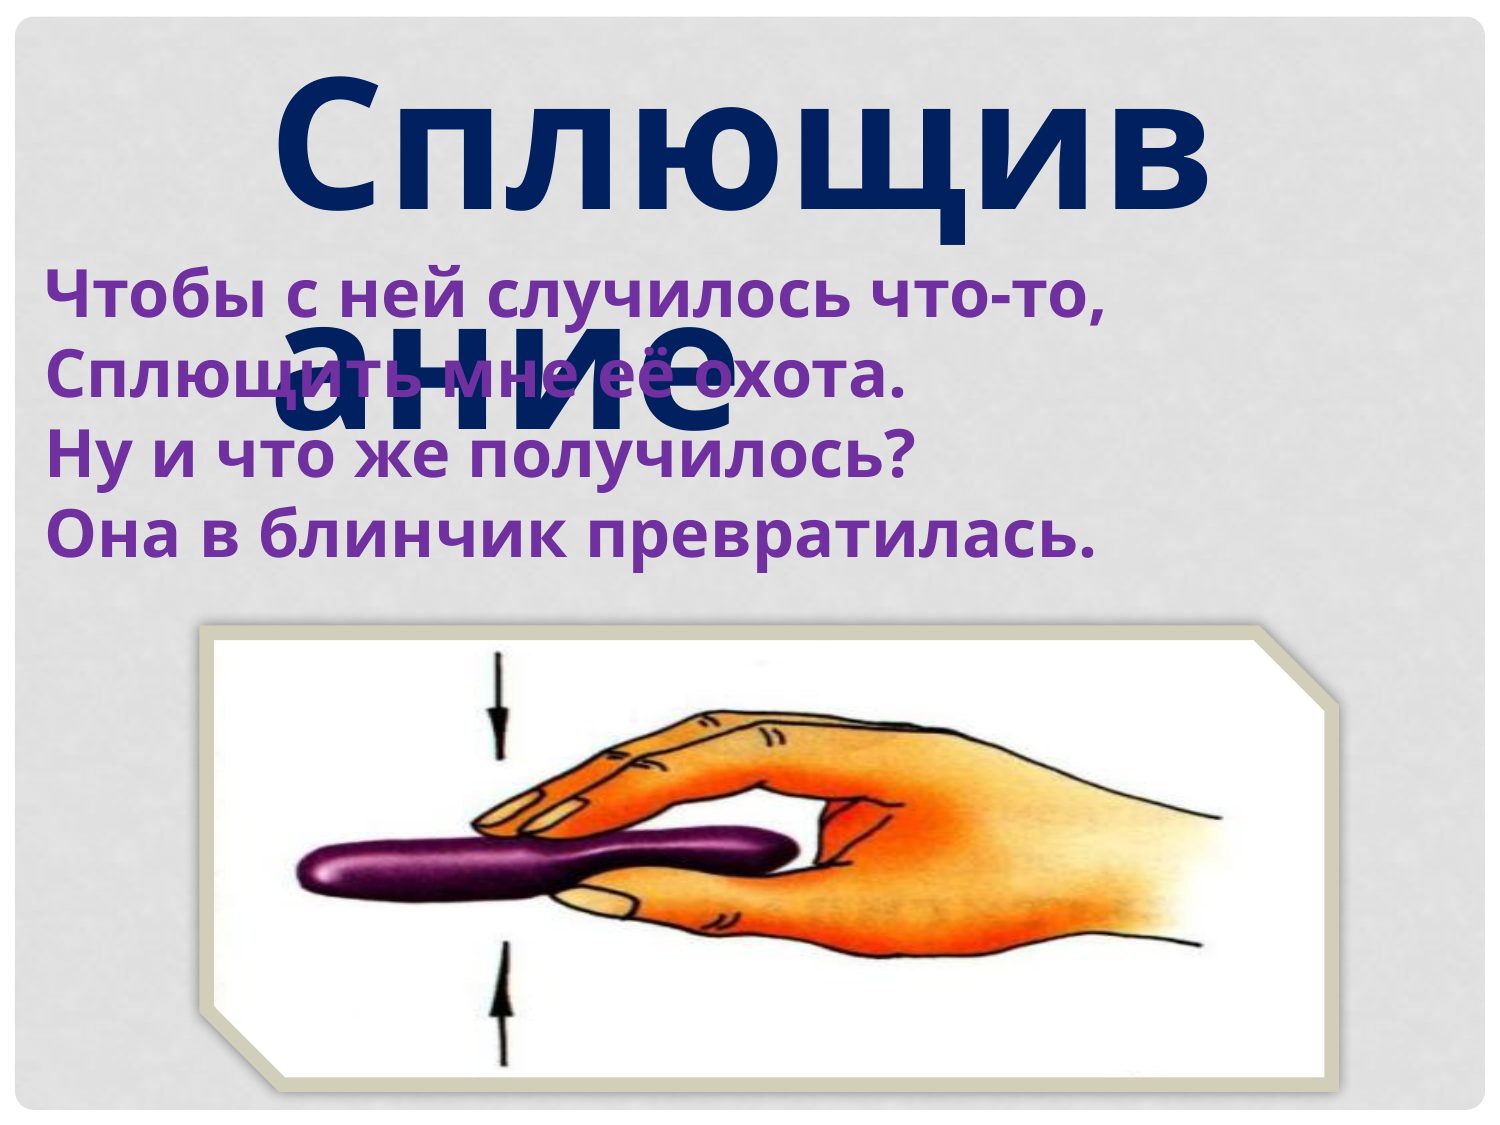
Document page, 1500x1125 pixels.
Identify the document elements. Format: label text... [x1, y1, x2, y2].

picture [206, 632, 1332, 1085]
text_box Чтобы с ней случилось что-то, Сплющить мне её охота. Ну и что же получилось? Она в блинчик превратилась. [29, 243, 1144, 579]
text_box Сплющивание [253, 19, 1332, 474]
